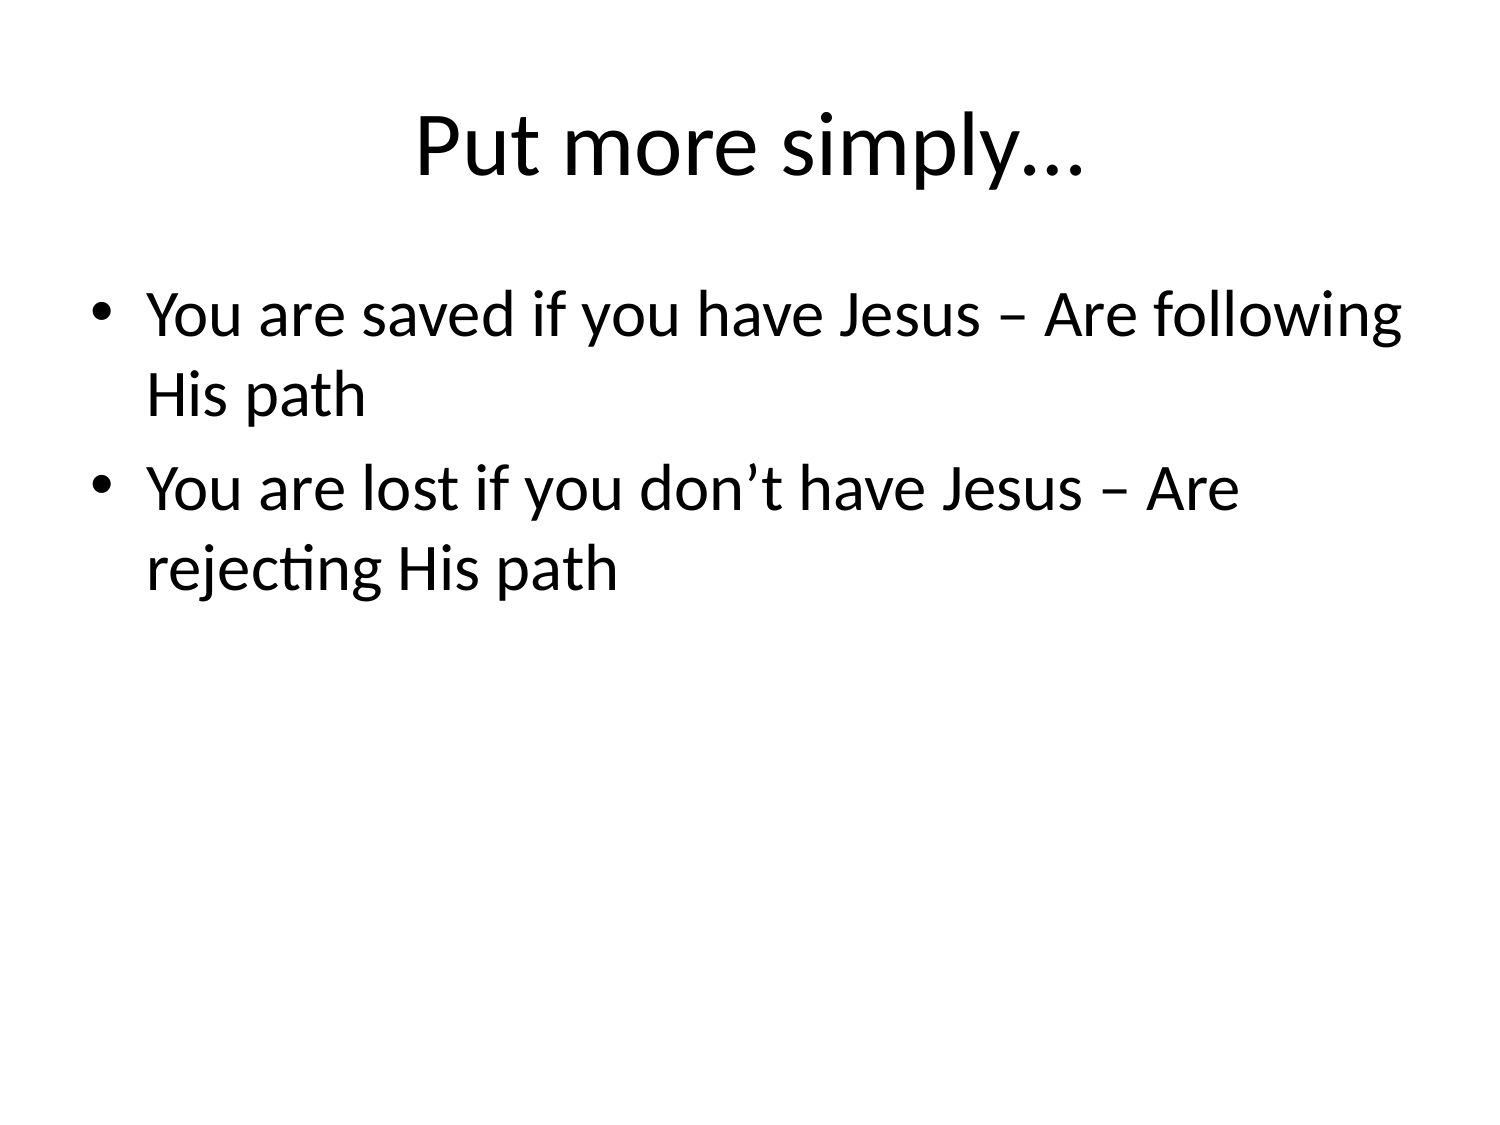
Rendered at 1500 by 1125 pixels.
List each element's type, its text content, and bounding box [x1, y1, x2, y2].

title Put more simply… [75, 45, 1425, 233]
list You are saved if you have Jesus – Are following His path You are lost if you don’t have Jesus – Are rejecting His path [75, 262, 1425, 1005]
